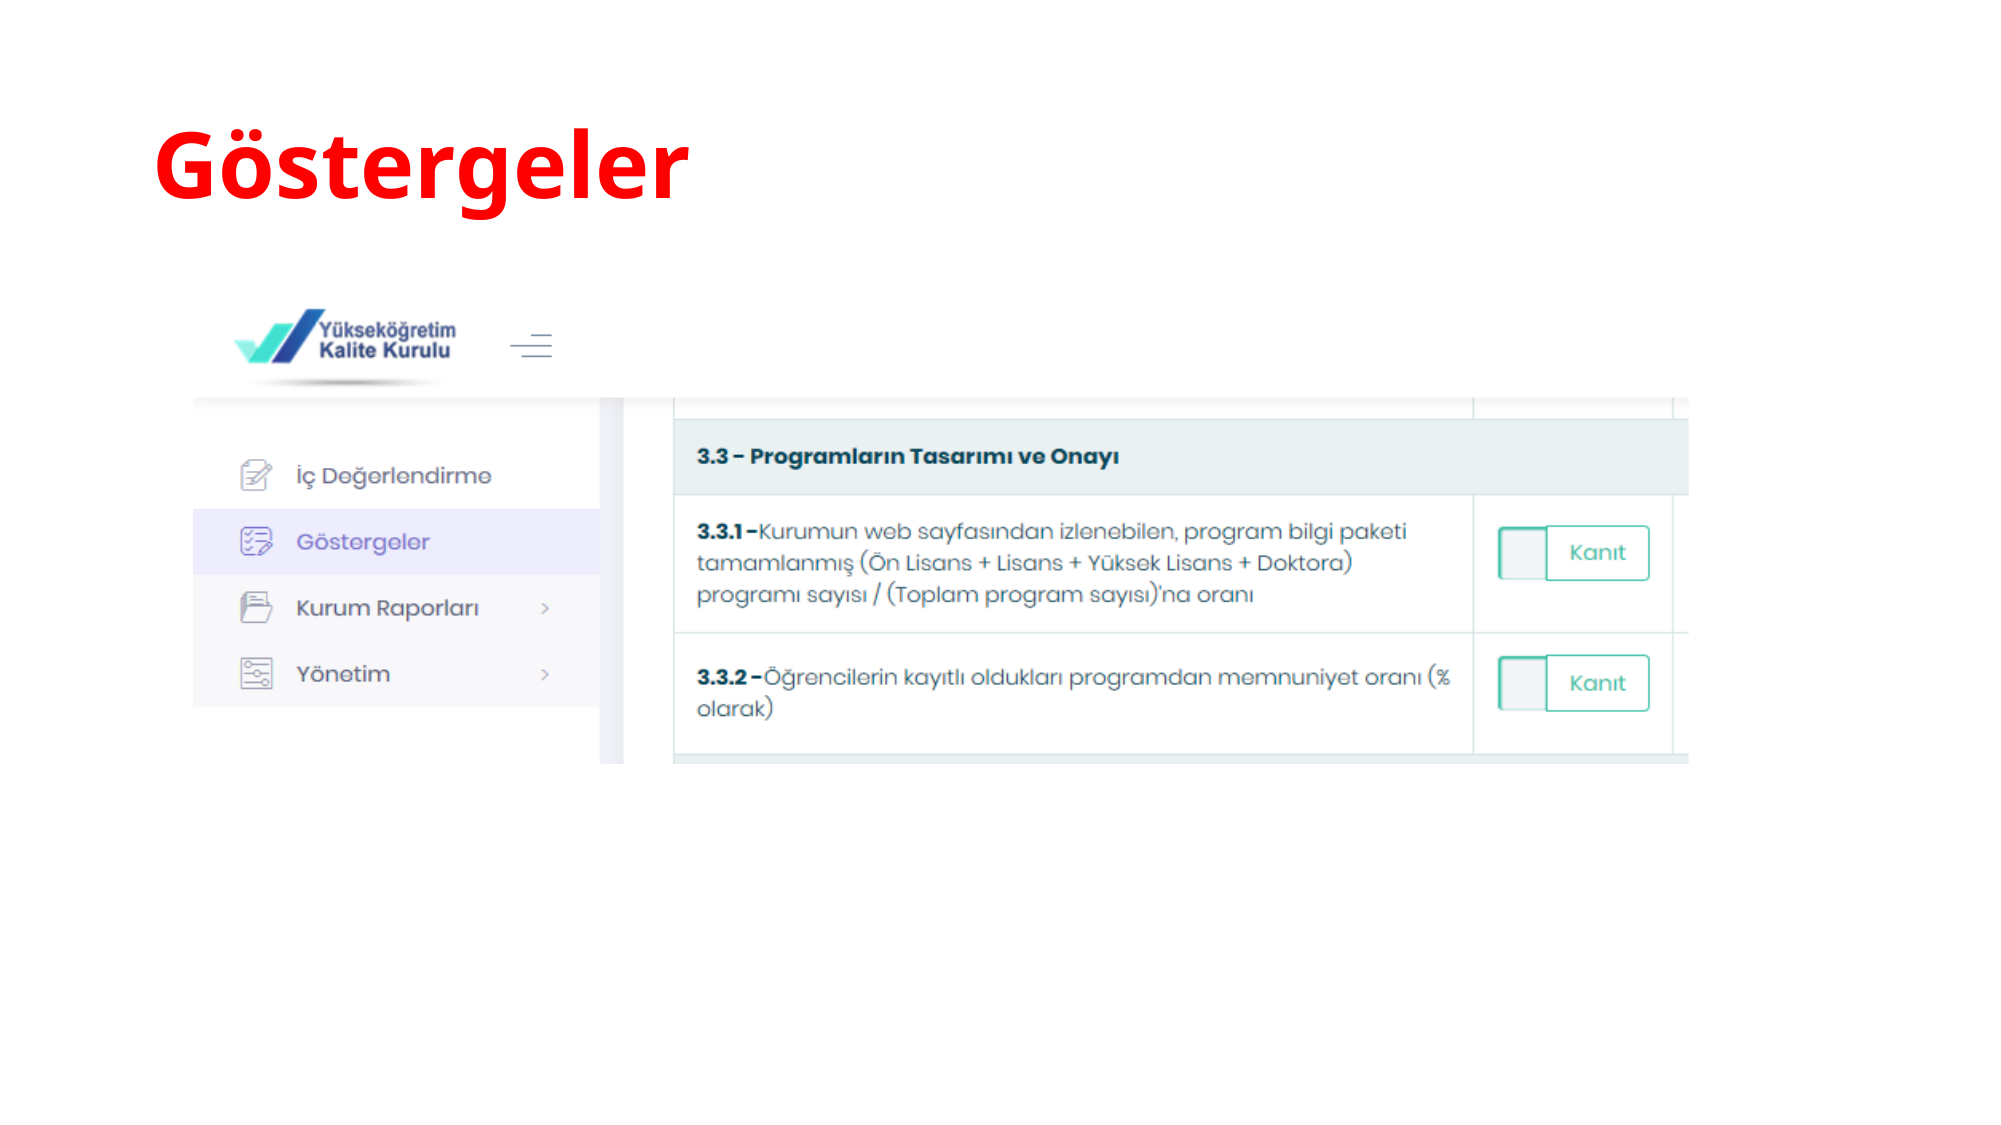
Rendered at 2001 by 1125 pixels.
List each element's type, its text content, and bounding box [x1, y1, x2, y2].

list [193, 295, 1689, 764]
title Göstergeler [137, 59, 1863, 278]
